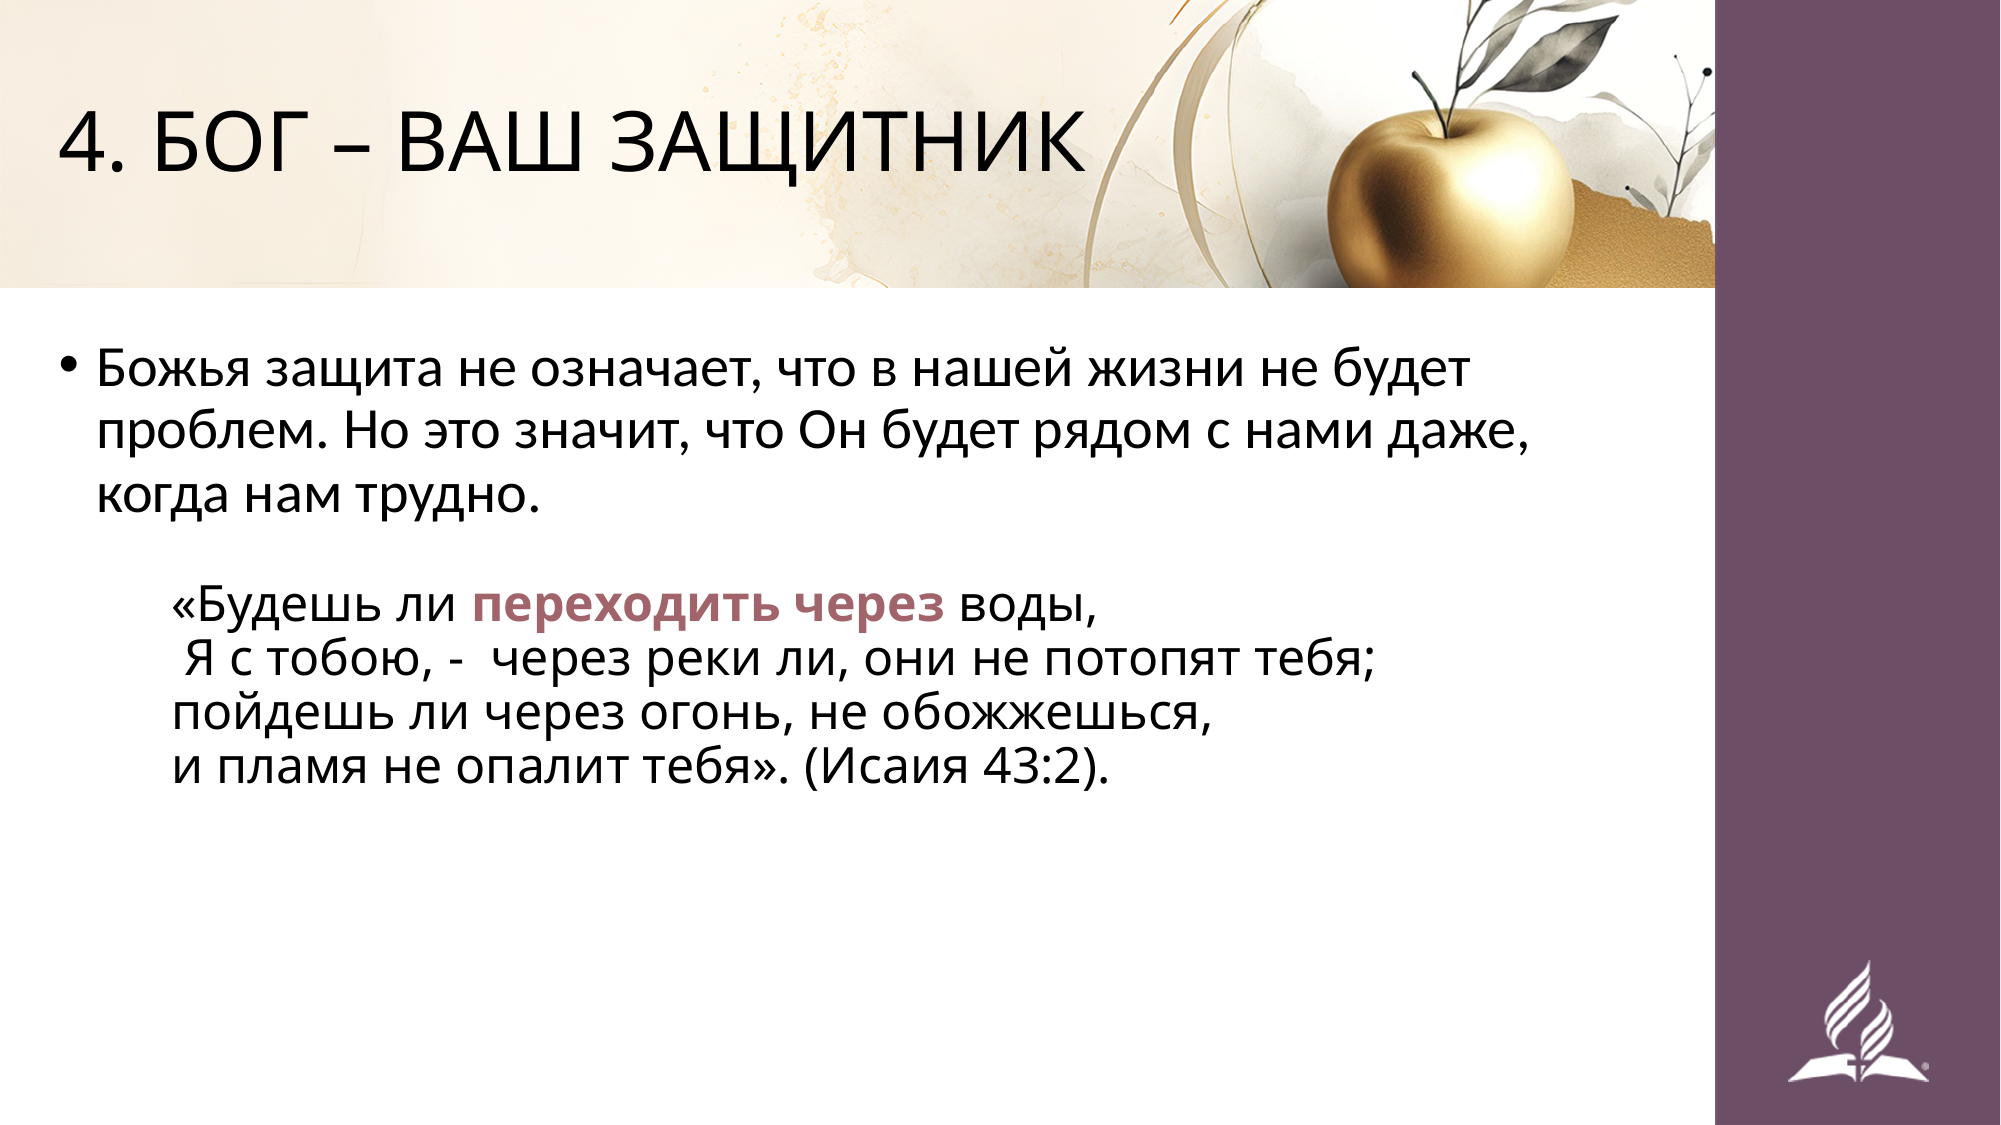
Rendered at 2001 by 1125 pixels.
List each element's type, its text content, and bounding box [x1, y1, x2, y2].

list Божья защита не означает, что в нашей жизни не будет проблем. Но это значит, что Он будет рядом с нами даже, когда нам трудно. «Будешь ли переходить через воды, Я с тобою, - через реки ли, они не потопят тебя; пойдешь ли через огонь, не обожжешься, и пламя не опалит тебя». (Исаия 43:2). [43, 328, 1678, 1043]
title 4. БОГ – ВАШ ЗАЩИТНИК [43, 35, 1279, 254]
picture [0, 0, 2001, 1125]
